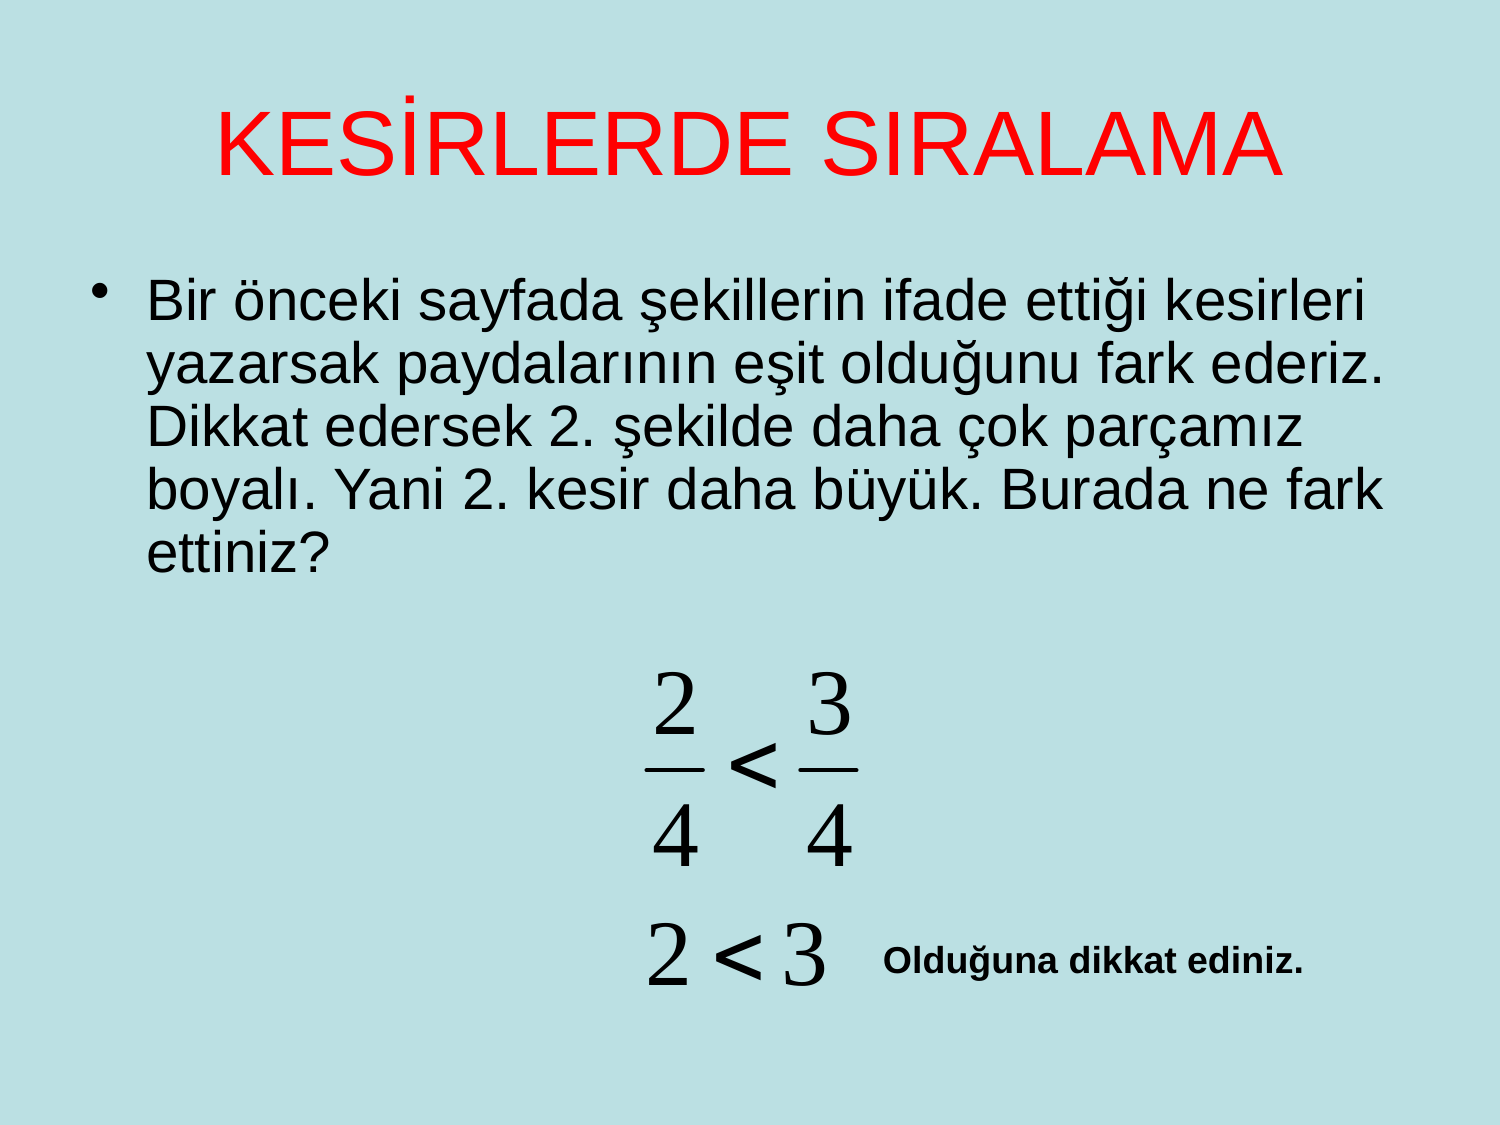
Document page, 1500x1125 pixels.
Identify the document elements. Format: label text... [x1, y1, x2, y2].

list Bir önceki sayfada şekillerin ifade ettiği kesirleri yazarsak paydalarının eşit olduğunu fark ederiz. Dikkat edersek 2. şekilde daha çok parçamız boyalı. Yani 2. kesir daha büyük. Burada ne fark ettiniz? [75, 262, 1425, 622]
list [630, 645, 874, 1005]
title KESİRLERDE SIRALAMA [75, 45, 1425, 233]
text_box Olduğuna dikkat ediniz. [878, 928, 1320, 989]
